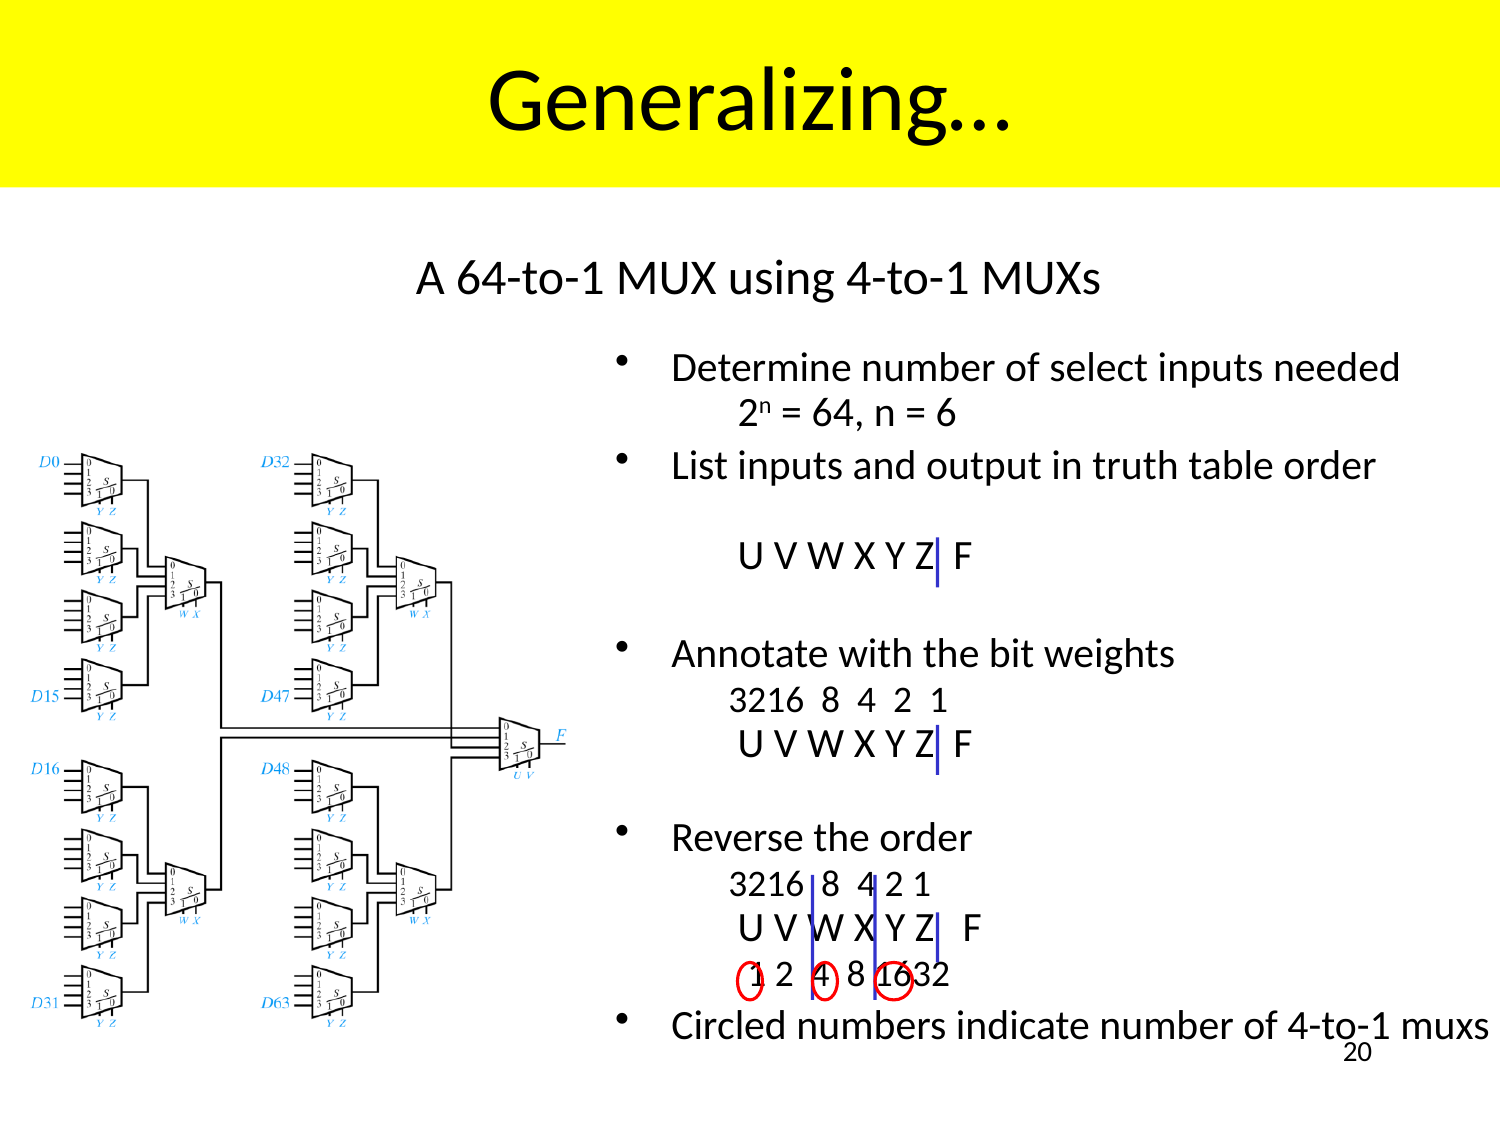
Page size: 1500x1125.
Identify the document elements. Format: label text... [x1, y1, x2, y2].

list Determine number of select inputs needed 2n = 64, n = 6 List inputs and output in truth table order U V W X Y Z F Annotate with the bit weights 3216 8 4 2 1 U V W X Y Z F Reverse the order 3216 8 4 2 1 U V W X Y Z F 1 2 4 8 1632 Circled numbers indicate number of 4-to-1 muxs [599, 337, 1500, 1013]
text_box [812, 962, 838, 1000]
text_box [737, 962, 763, 1000]
picture [26, 449, 582, 1034]
text_box [875, 962, 913, 1000]
title Generalizing… [0, 0, 1500, 188]
slide_number 20 [1074, 1024, 1388, 1101]
text_box A 64-to-1 MUX using 4-to-1 MUXs [401, 237, 1117, 313]
